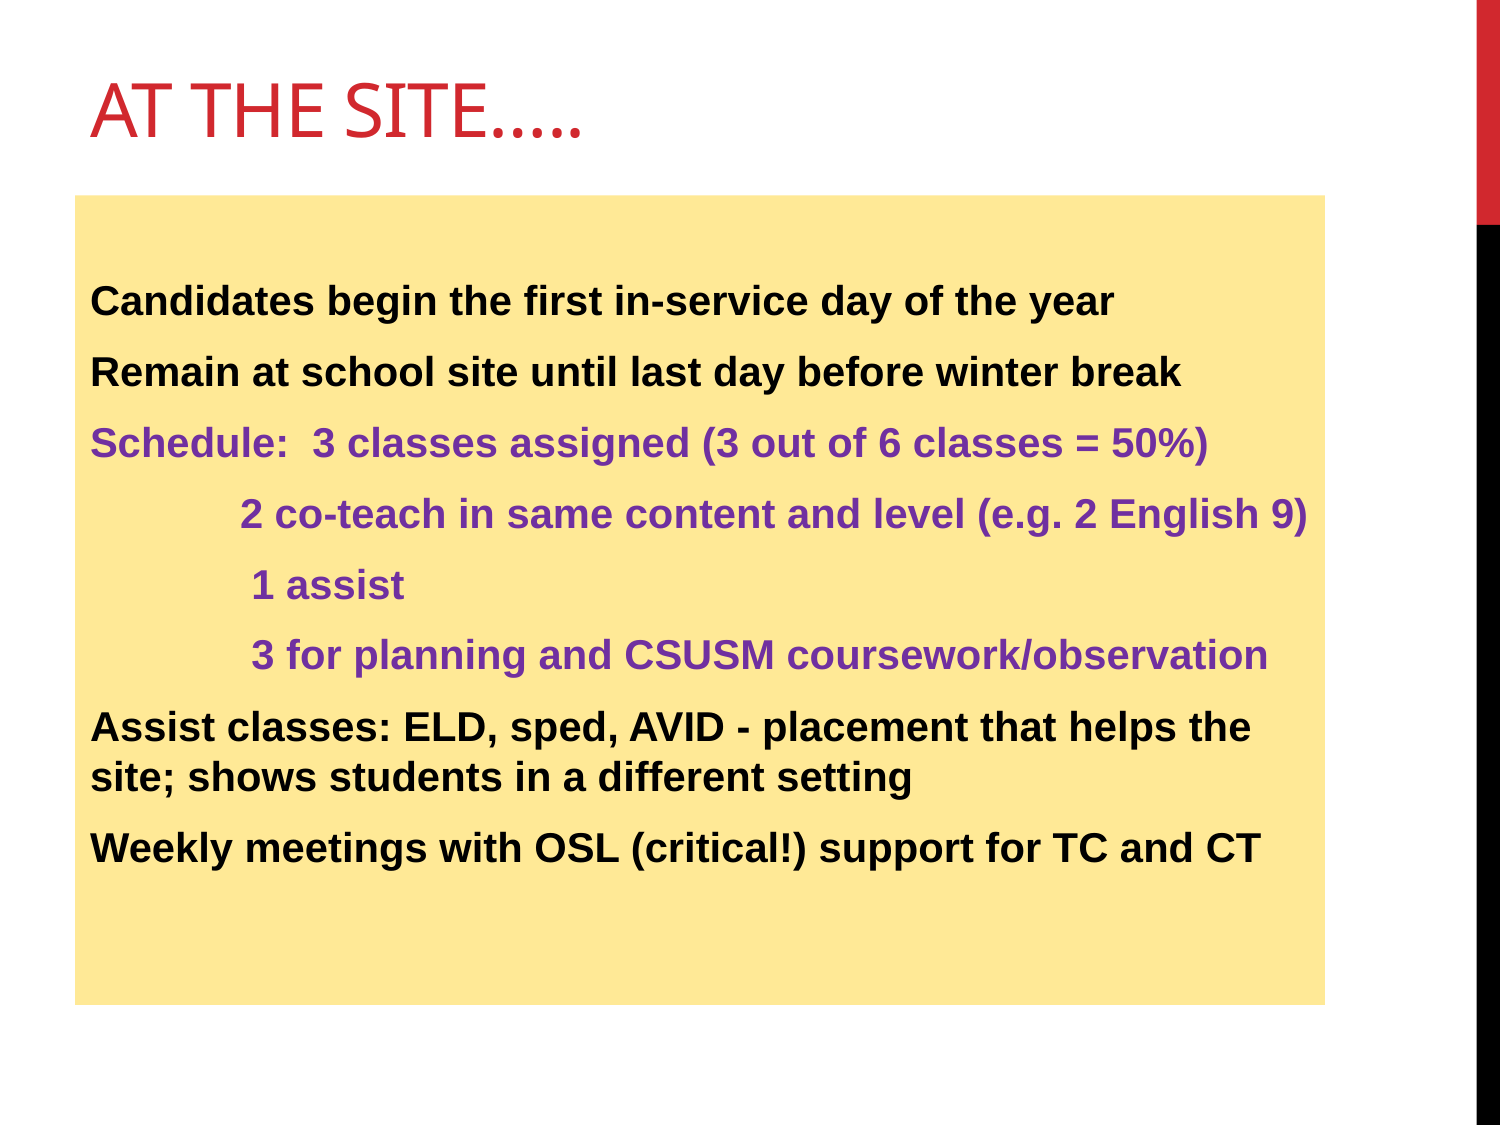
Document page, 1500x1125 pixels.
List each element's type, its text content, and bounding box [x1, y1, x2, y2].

title At the site….. [75, 25, 1025, 195]
list Candidates begin the first in-service day of the year Remain at school site until last day before winter break Schedule: 3 classes assigned (3 out of 6 classes = 50%) 2 co-teach in same content and level (e.g. 2 English 9) 1 assist 3 for planning and CSUSM coursework/observation Assist classes: ELD, sped, AVID - placement that helps the site; shows students in a different setting Weekly meetings with OSL (critical!) support for TC and CT [75, 195, 1325, 1005]
